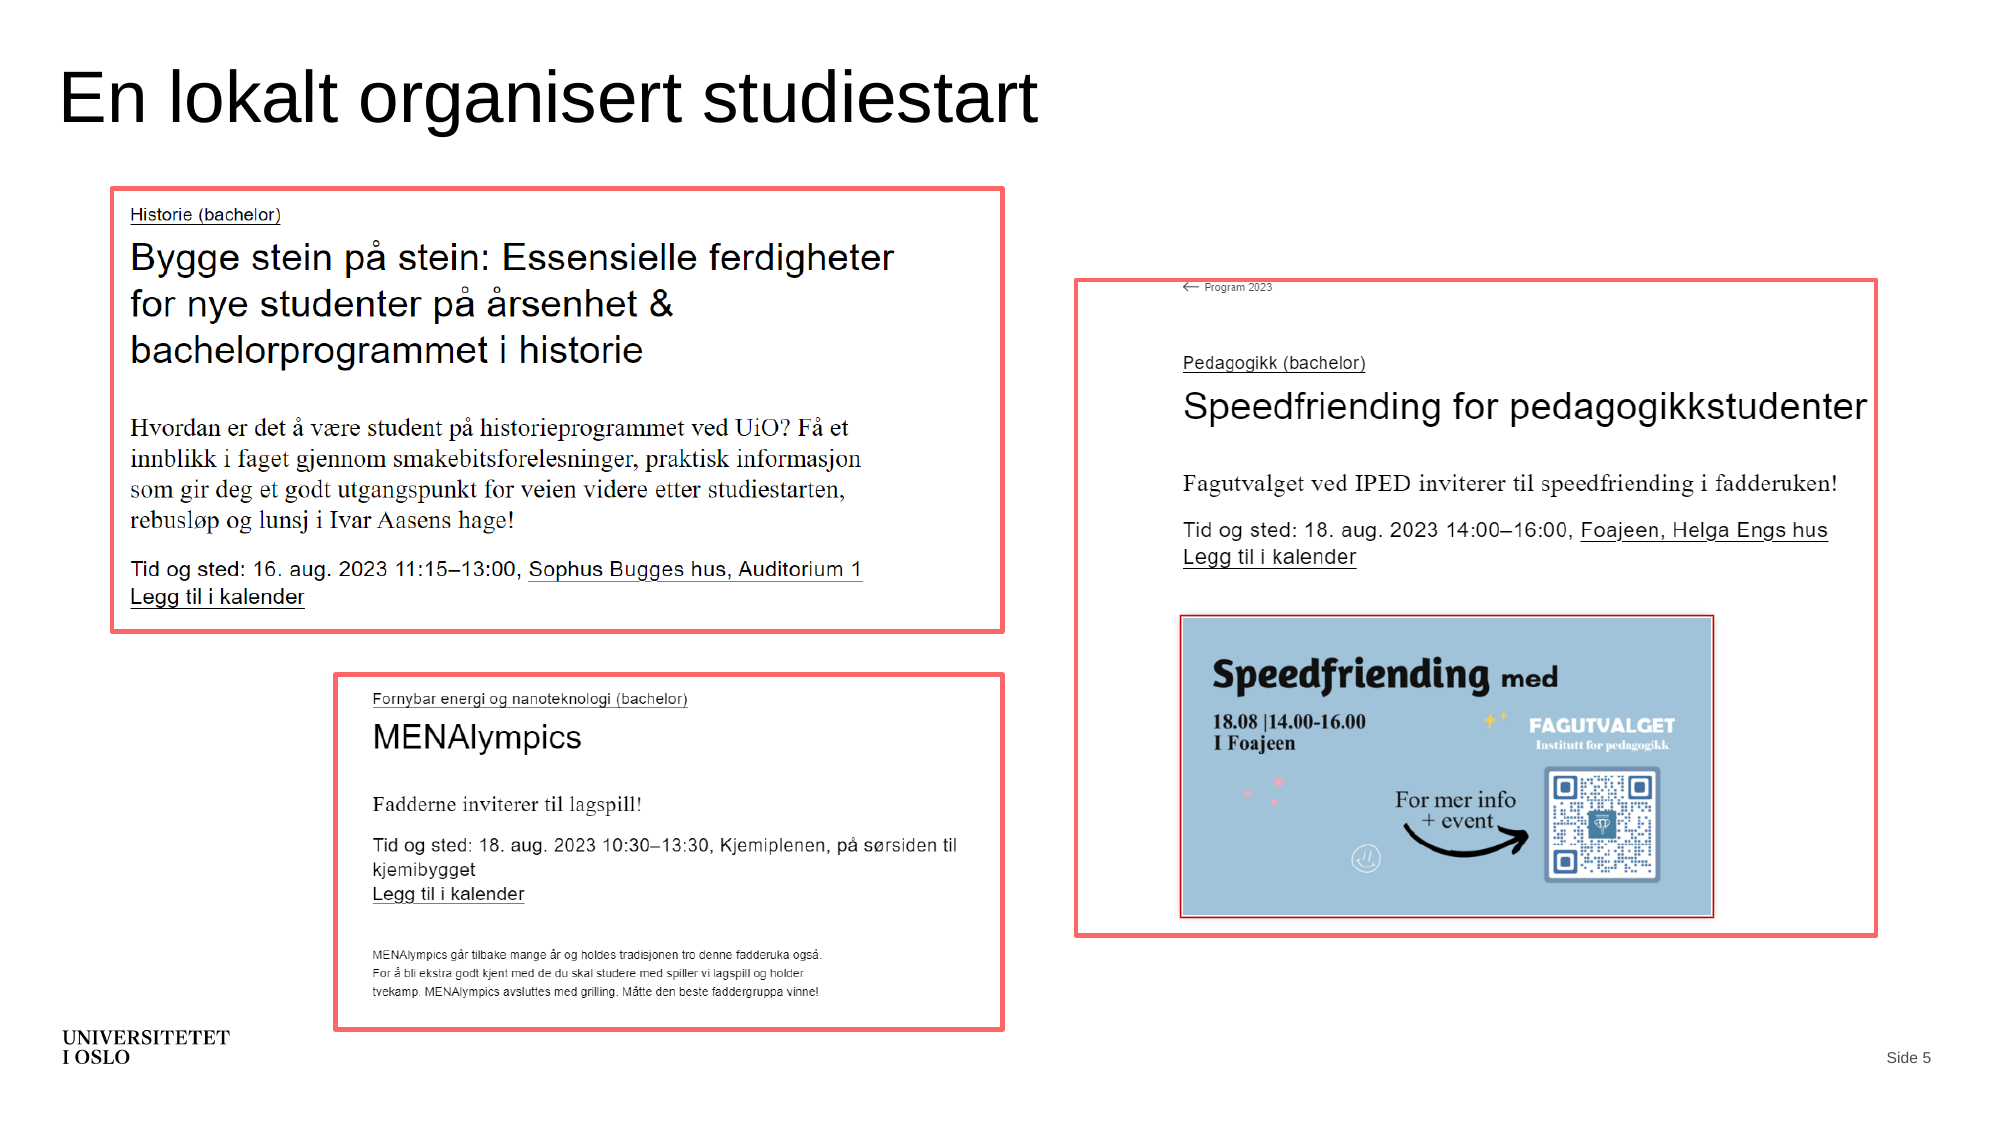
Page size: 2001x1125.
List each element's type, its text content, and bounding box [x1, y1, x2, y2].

picture [114, 190, 1000, 630]
picture [1078, 282, 1874, 934]
picture [337, 676, 1000, 1028]
title En lokalt organisert studiestart [59, 59, 1231, 148]
picture [62, 1030, 230, 1064]
slide_number Side 5 [1848, 1027, 1947, 1088]
